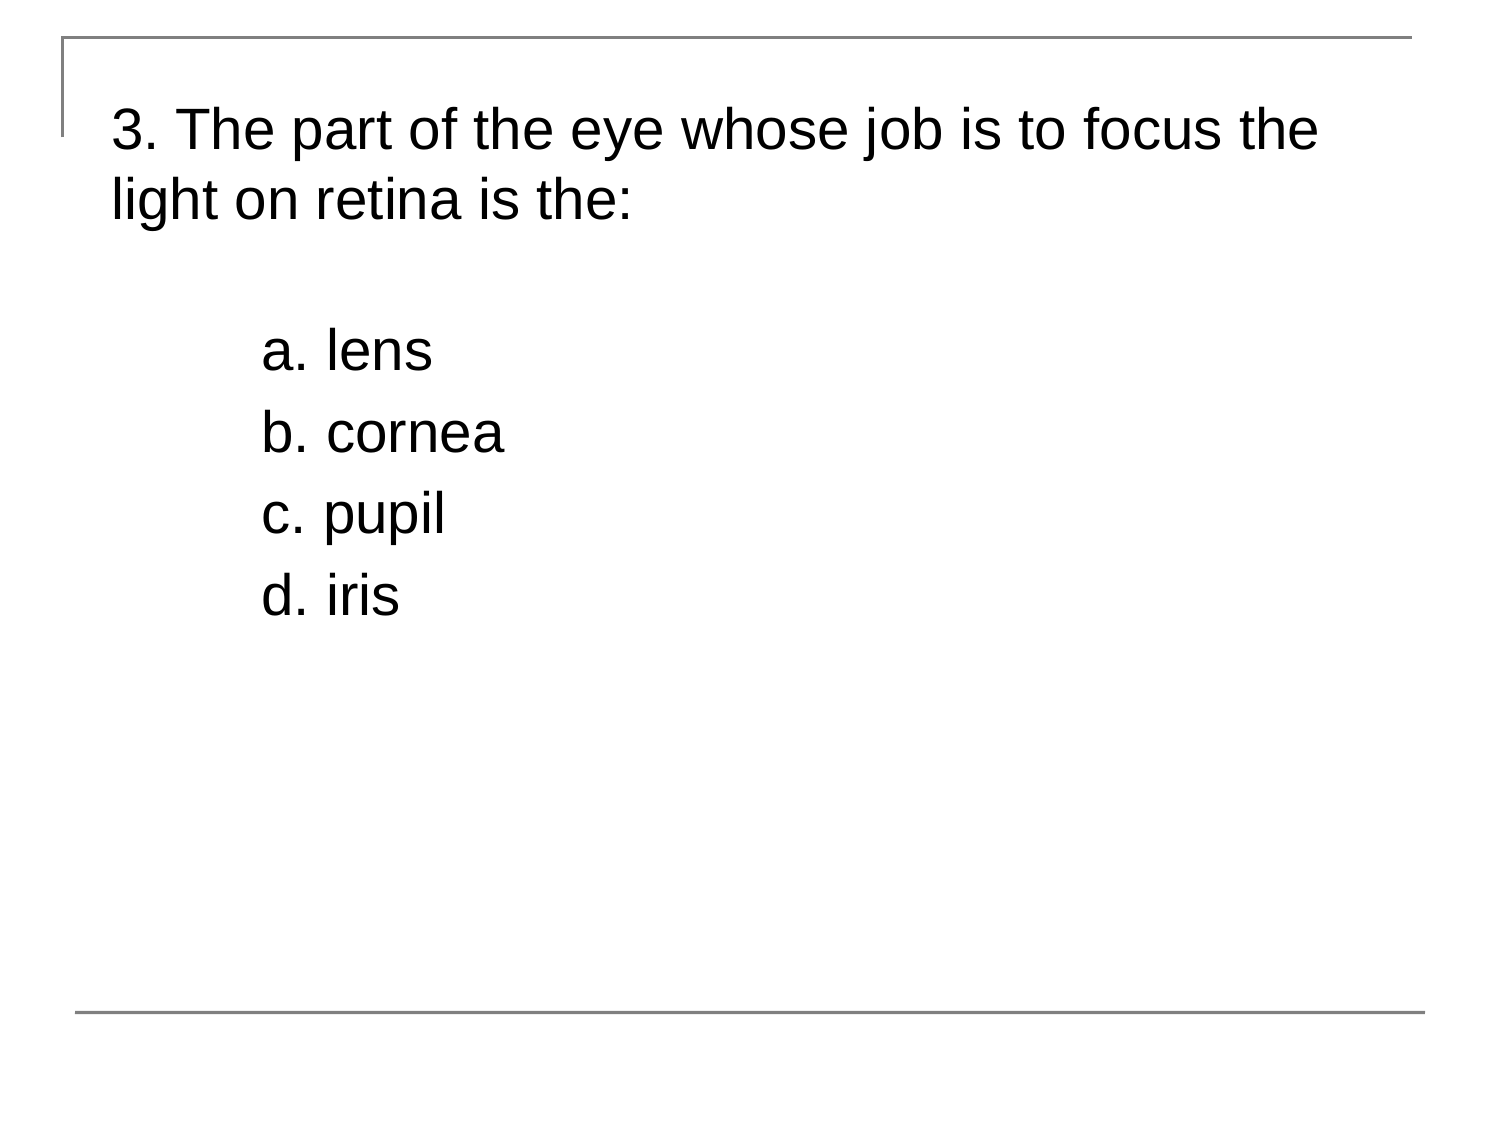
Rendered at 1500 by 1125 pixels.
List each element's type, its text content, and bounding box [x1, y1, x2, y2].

list 3. The part of the eye whose job is to focus the light on retina is the: a. lens b. cornea c. pupil d. iris [96, 83, 1447, 828]
